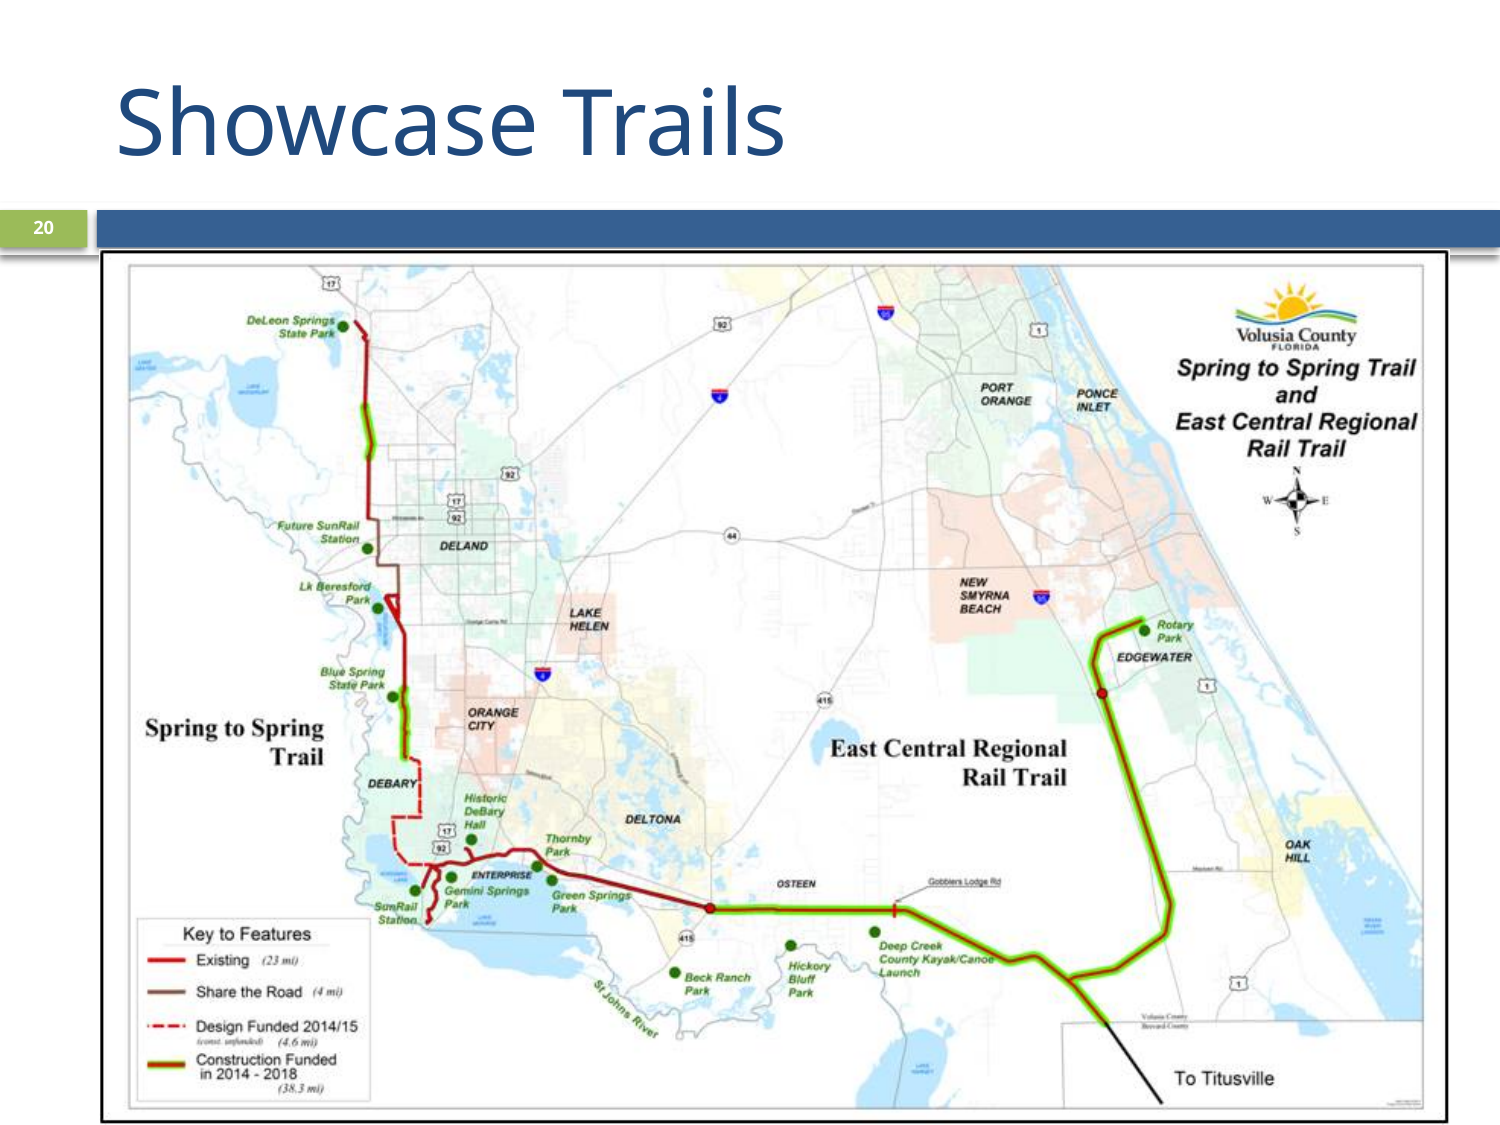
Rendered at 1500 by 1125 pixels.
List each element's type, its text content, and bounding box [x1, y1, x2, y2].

slide_number 20 [0, 208, 88, 249]
title Showcase Trails [100, 37, 1438, 200]
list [99, 248, 1451, 1125]
